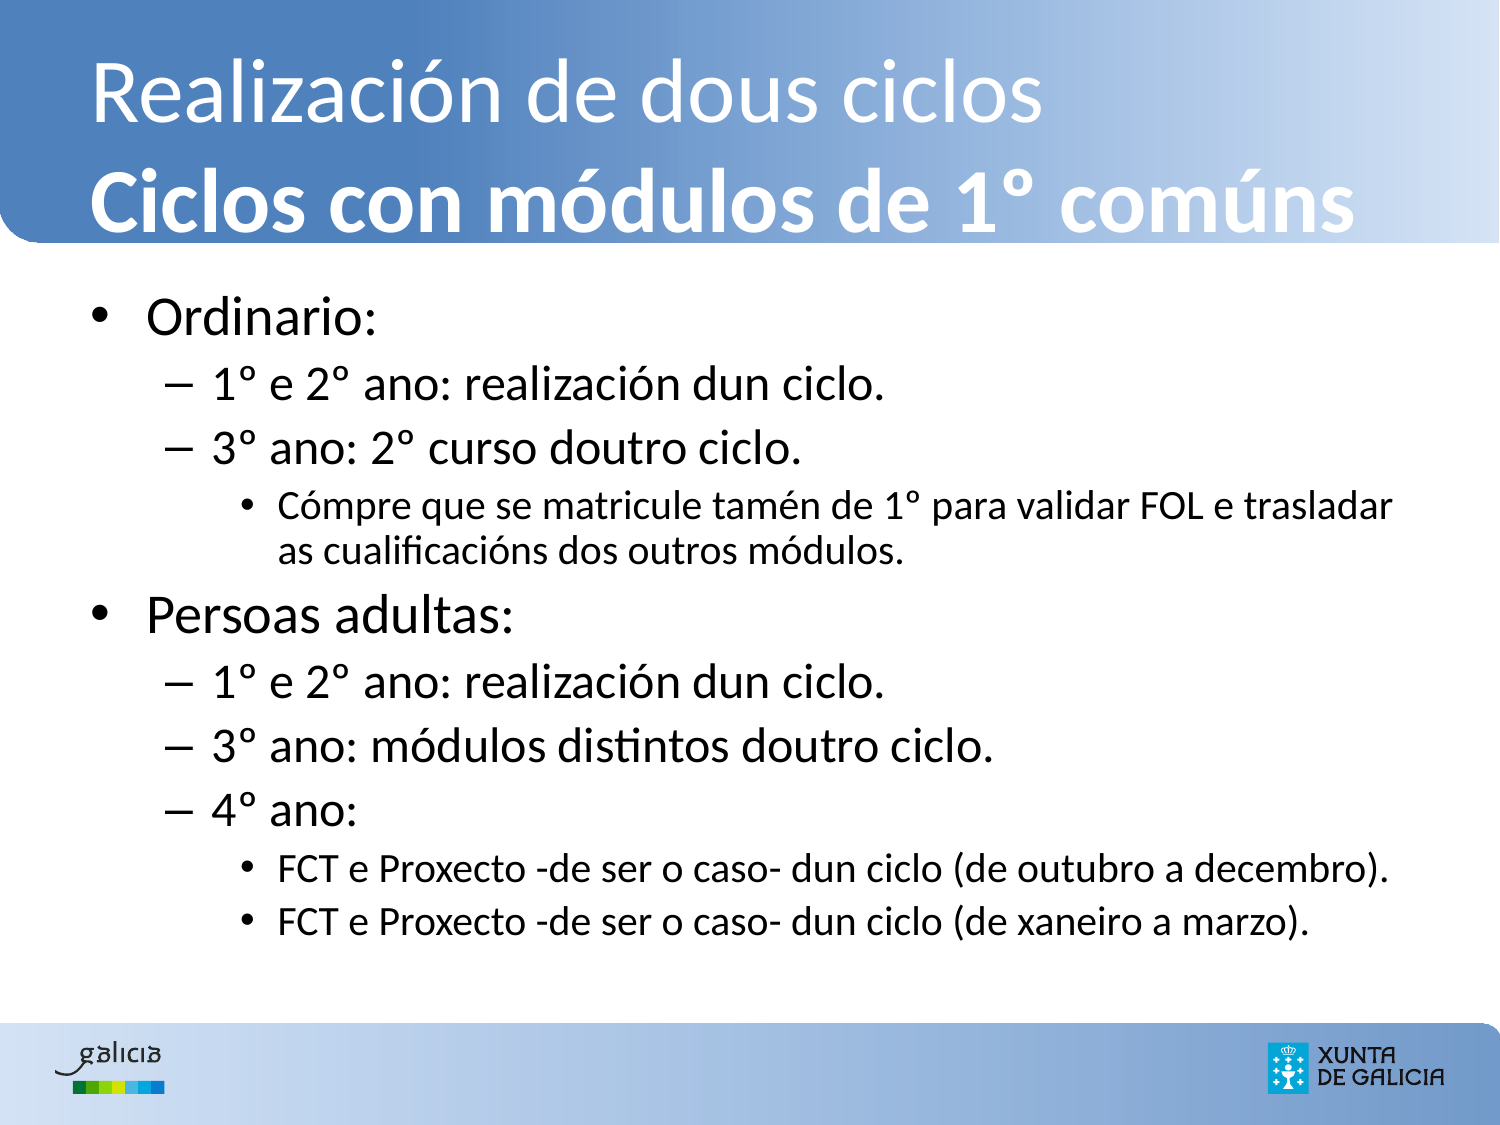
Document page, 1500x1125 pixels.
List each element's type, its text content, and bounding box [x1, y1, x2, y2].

title Realización de dous ciclos Ciclos con módulos de 1º comúns [74, 37, 1426, 245]
list Ordinario: 1º e 2º ano: realización dun ciclo. 3º ano: 2º curso doutro ciclo. Cómpre que se matricule tamén de 1º para validar FOL e trasladar as cualificacións dos outros módulos. Persoas adultas: 1º e 2º ano: realización dun ciclo. 3º ano: módulos distintos doutro ciclo. 4º ano: FCT e Proxecto -de ser o caso- dun ciclo (de outubro a decembro). FCT e Proxecto -de ser o caso- dun ciclo (de xaneiro a marzo). [74, 279, 1436, 1023]
